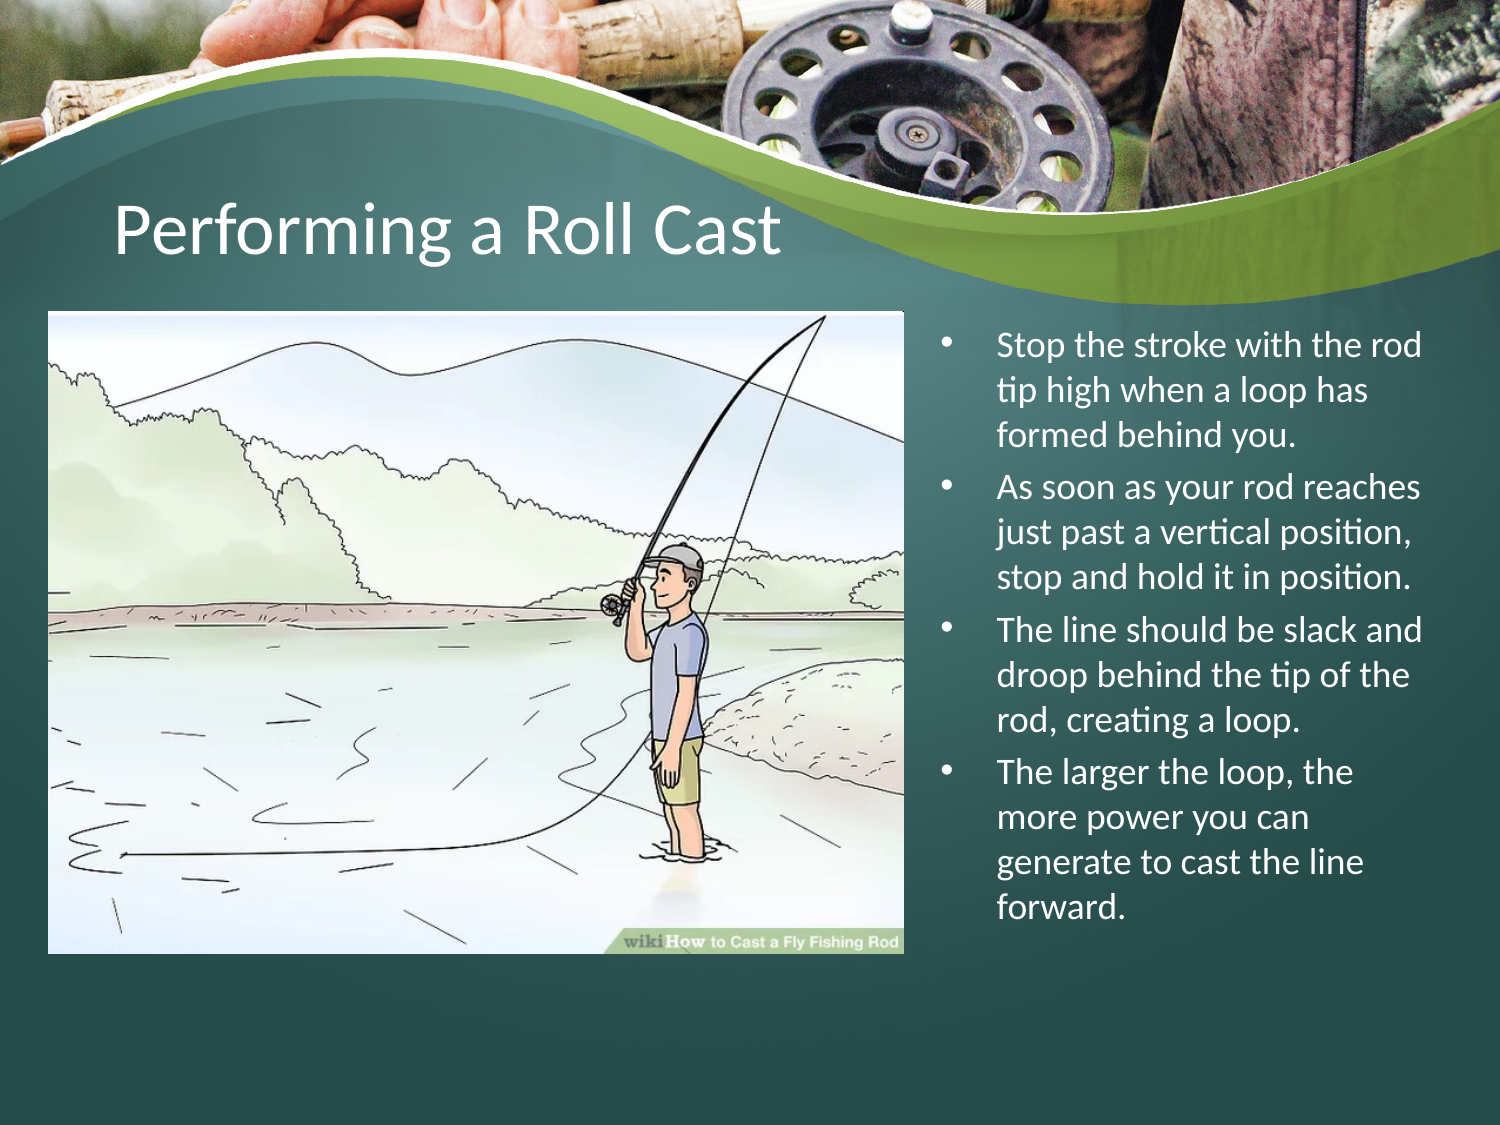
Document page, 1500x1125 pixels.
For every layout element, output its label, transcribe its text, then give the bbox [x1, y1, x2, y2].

title Performing a Roll Cast [98, 161, 1427, 287]
picture [0, 0, 1500, 1125]
list Stop the stroke with the rod tip high when a loop has formed behind you. As soon as your rod reaches just past a vertical position, stop and hold it in position. The line should be slack and droop behind the tip of the rod, creating a loop. The larger the loop, the more power you can generate to cast the line forward. [925, 311, 1452, 1064]
